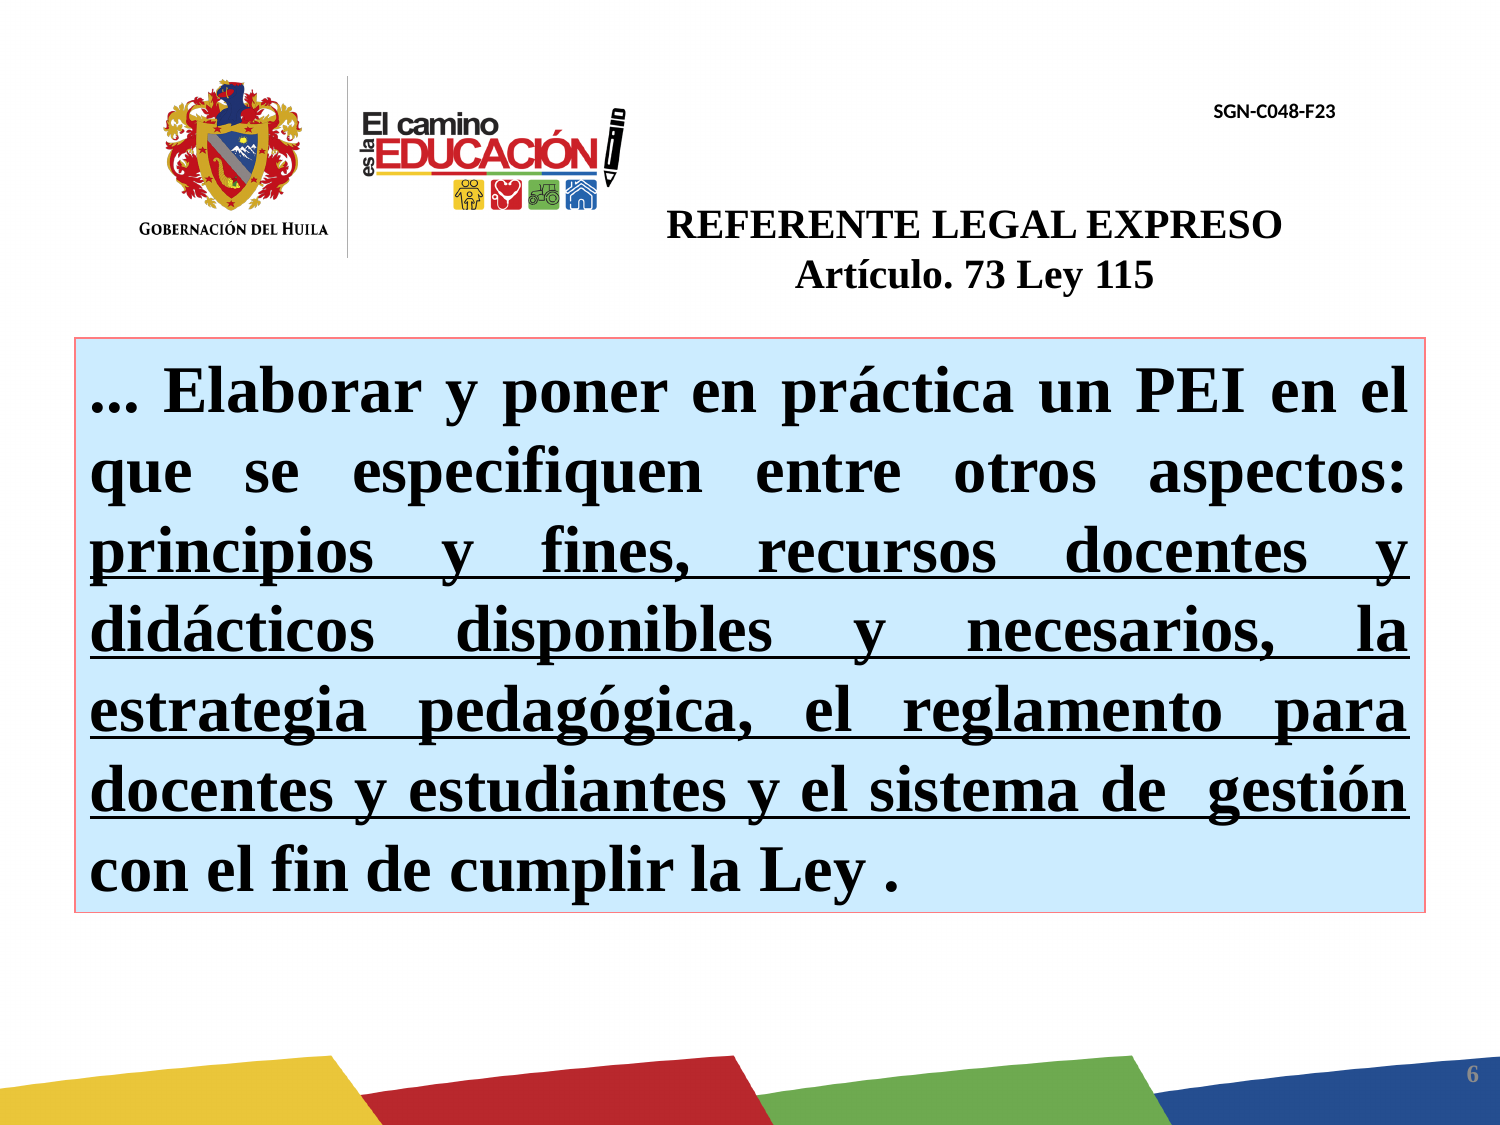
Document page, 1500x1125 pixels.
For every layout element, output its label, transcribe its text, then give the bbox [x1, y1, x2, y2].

picture [0, 0, 1500, 1125]
slide_number 6 [1144, 1042, 1495, 1103]
title REFERENTE LEGAL EXPRESO Artículo. 73 Ley 115 [75, 103, 1425, 291]
text_box ... Elaborar y poner en práctica un PEI en el que se especifiquen entre otros aspectos: principios y fines, recursos docentes y didácticos disponibles y necesarios, la estrategia pedagógica, el reglamento para docentes y estudiantes y el sistema de gestión con el fin de cumplir la Ley . [74, 338, 1425, 913]
